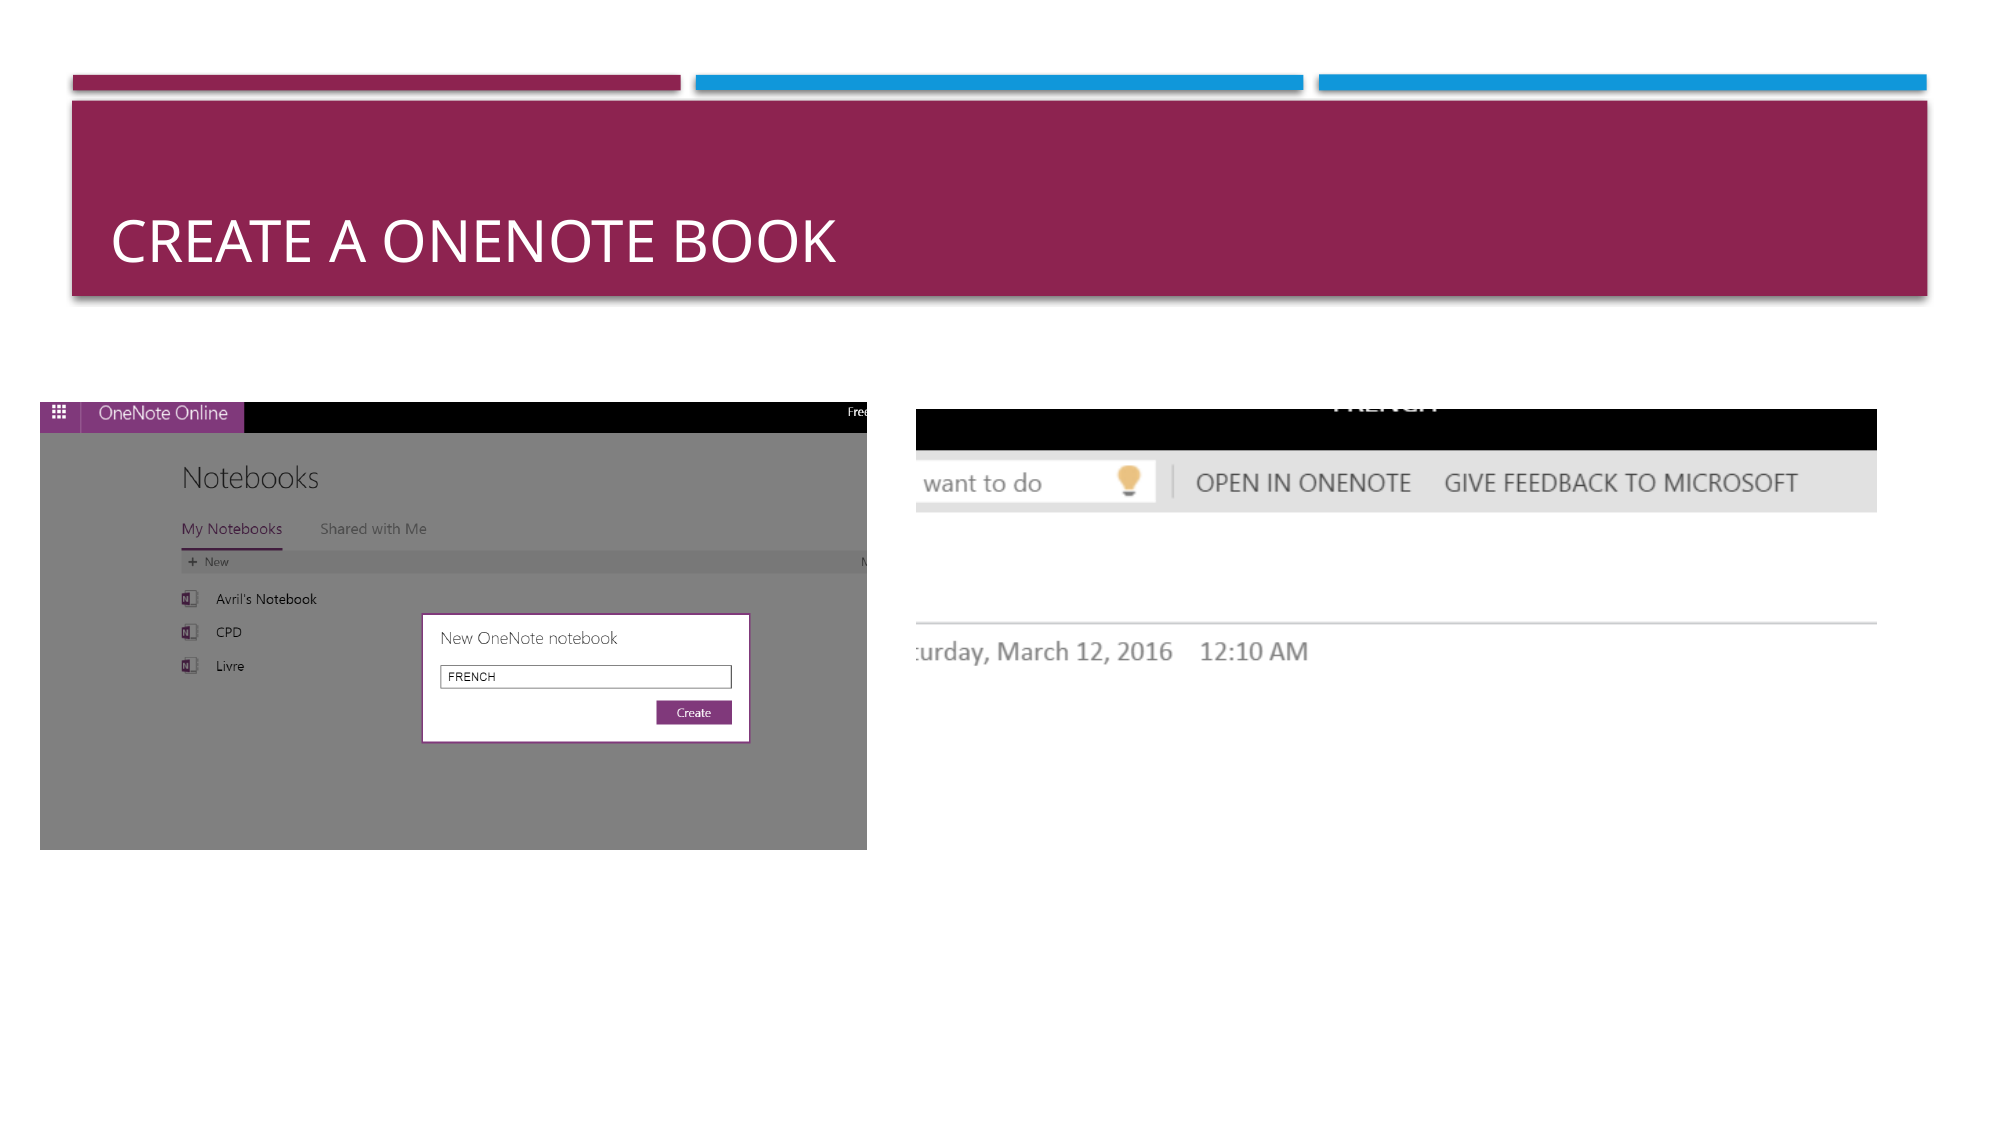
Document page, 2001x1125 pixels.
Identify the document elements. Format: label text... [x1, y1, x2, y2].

picture [915, 408, 1878, 830]
title CREATE A ONENOTE BOOK [95, 115, 1905, 282]
text_box [40, 315, 1050, 1086]
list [40, 401, 867, 851]
